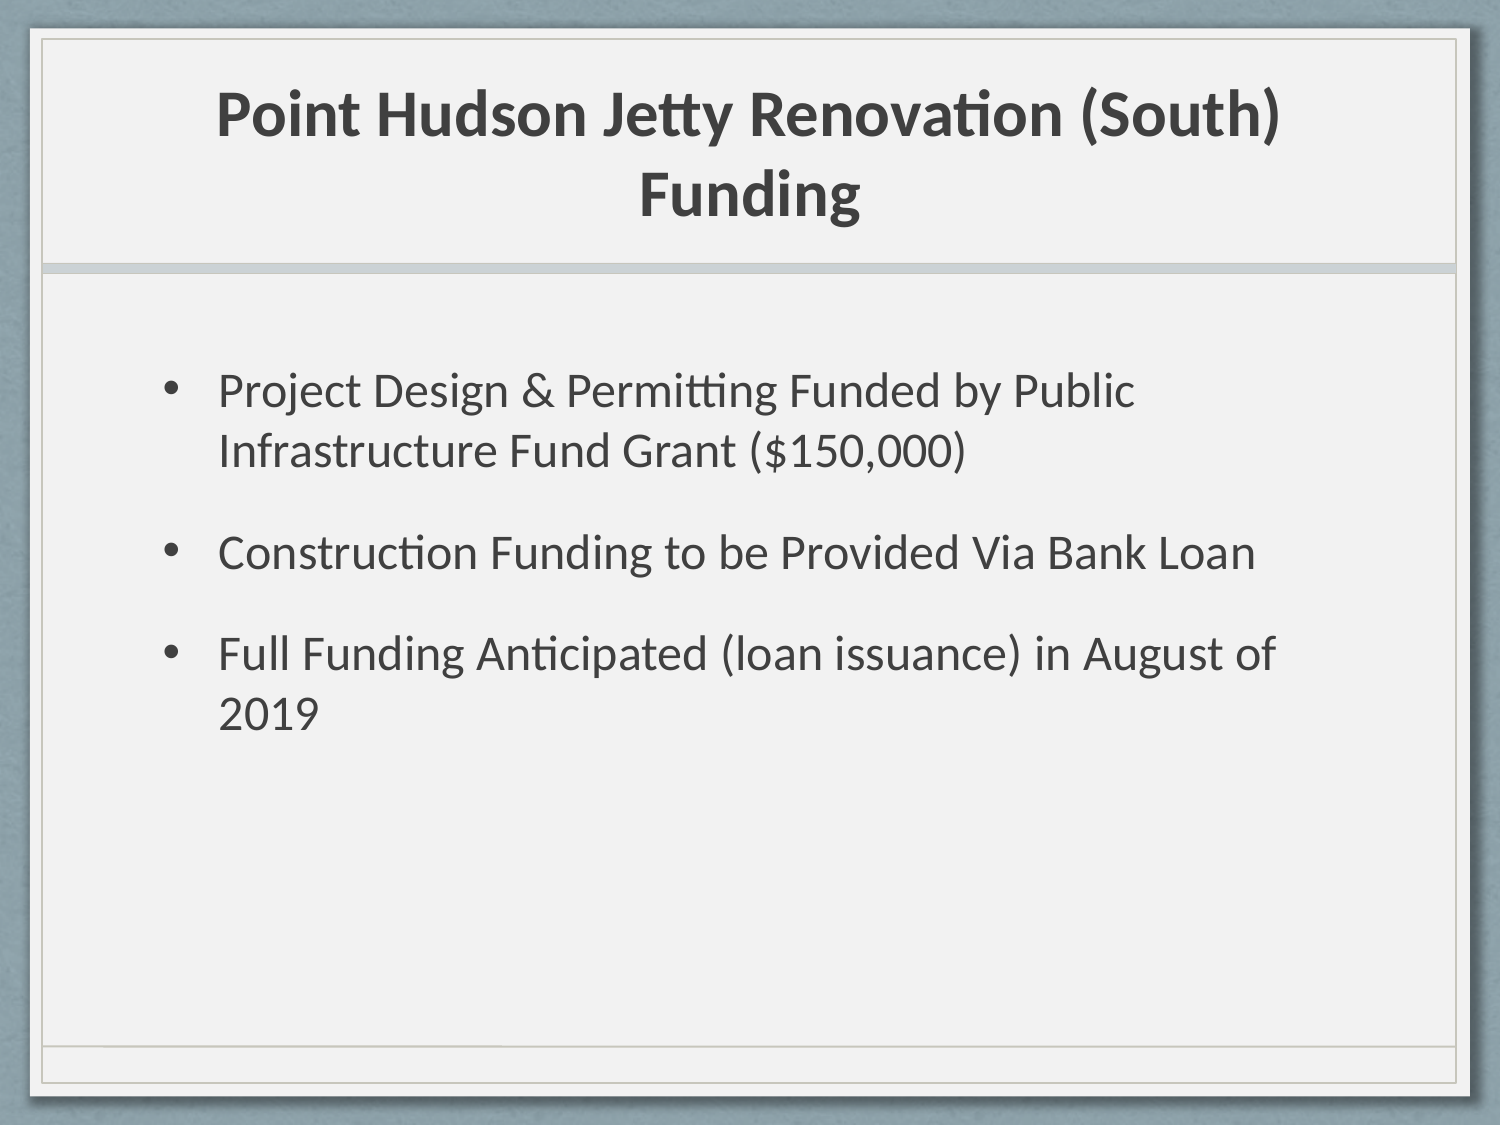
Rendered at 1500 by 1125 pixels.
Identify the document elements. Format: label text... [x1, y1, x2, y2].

list Project Design & Permitting Funded by Public Infrastructure Fund Grant ($150,000) Construction Funding to be Provided Via Bank Loan Full Funding Anticipated (loan issuance) in August of 2019 [147, 350, 1353, 995]
title Point Hudson Jetty Renovation (South) Funding [147, 40, 1353, 260]
